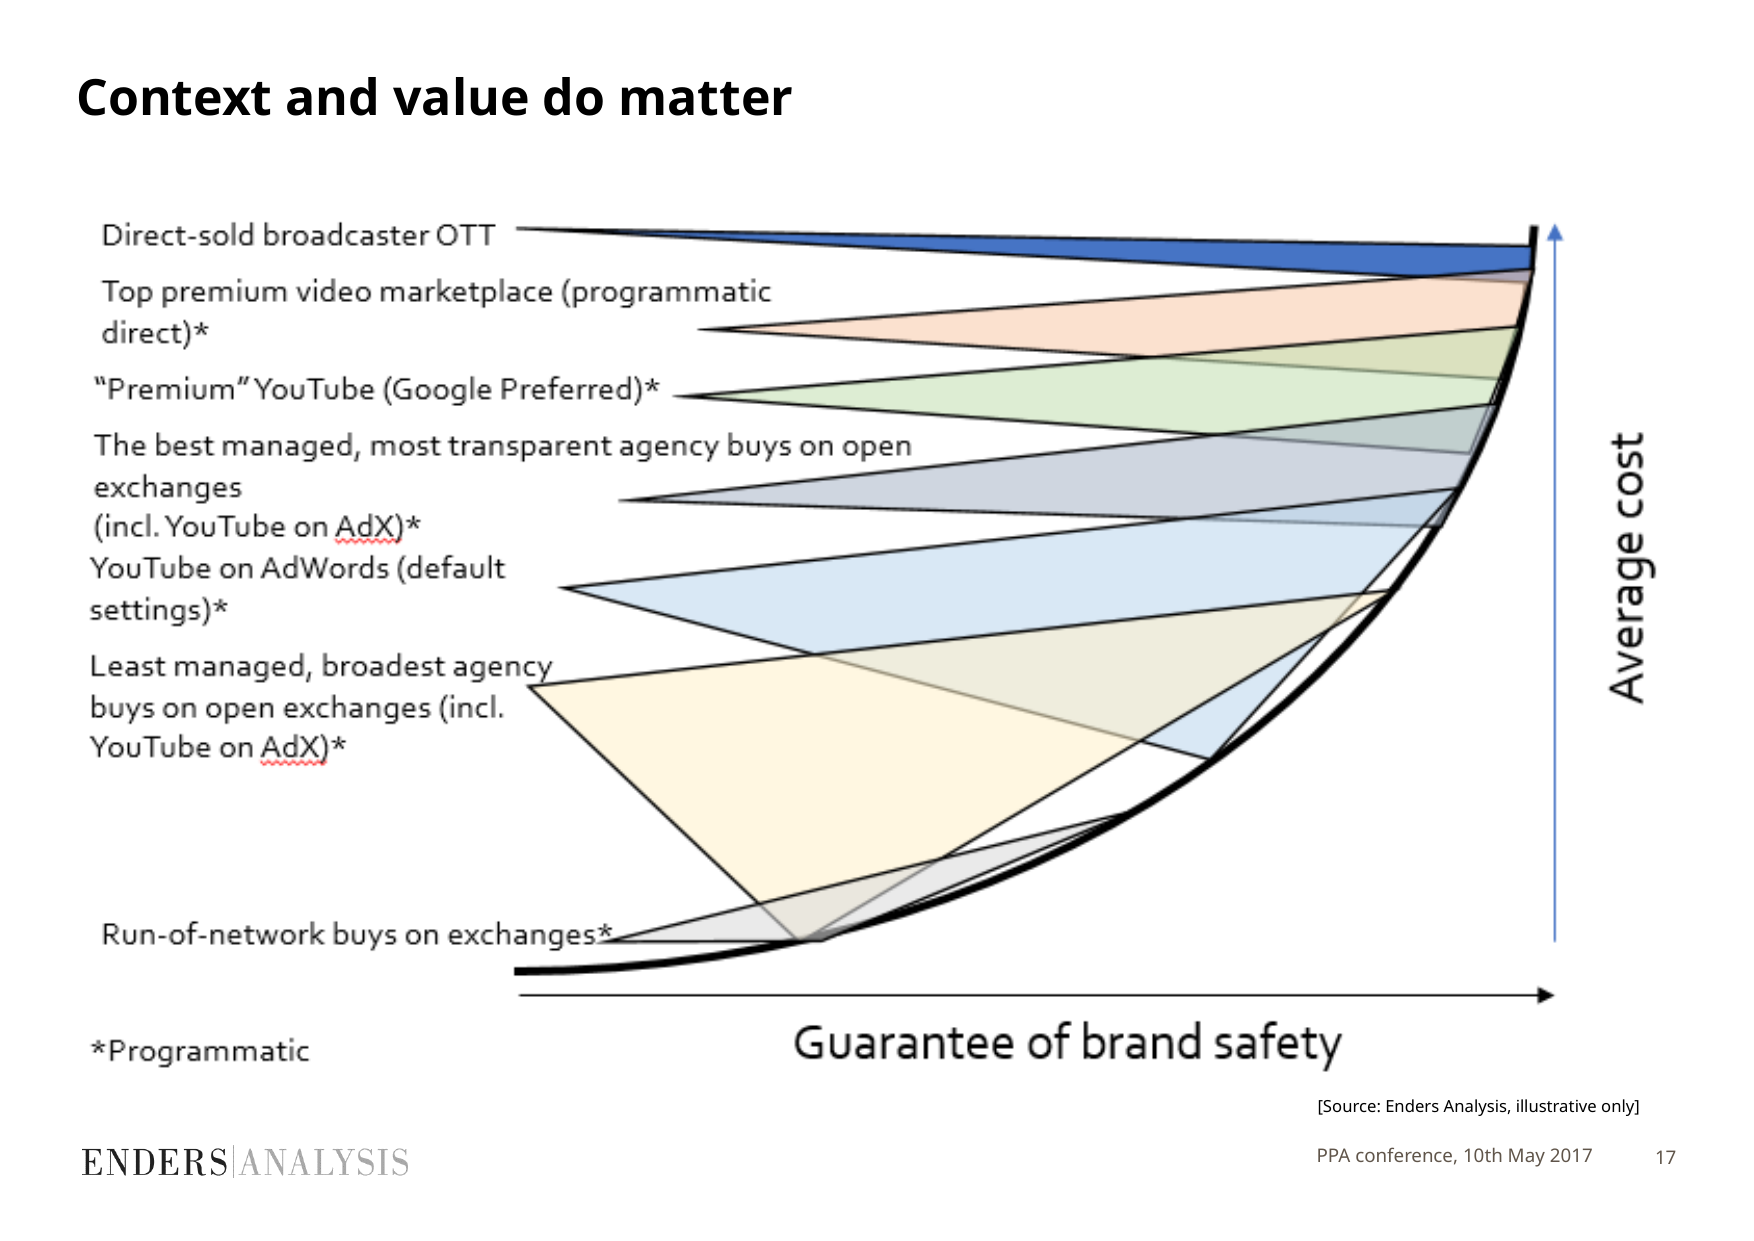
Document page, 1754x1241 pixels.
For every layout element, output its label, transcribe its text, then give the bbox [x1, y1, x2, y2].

text_box [Source: Enders Analysis, illustrative only] [1302, 1110, 1656, 1124]
title Context and value do matter [76, 64, 1677, 171]
footer PPA conference, 10th May 2017 [607, 1146, 1396, 1205]
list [76, 200, 1677, 1103]
slide_number 17 [1396, 1146, 1677, 1205]
picture [82, 1145, 408, 1178]
